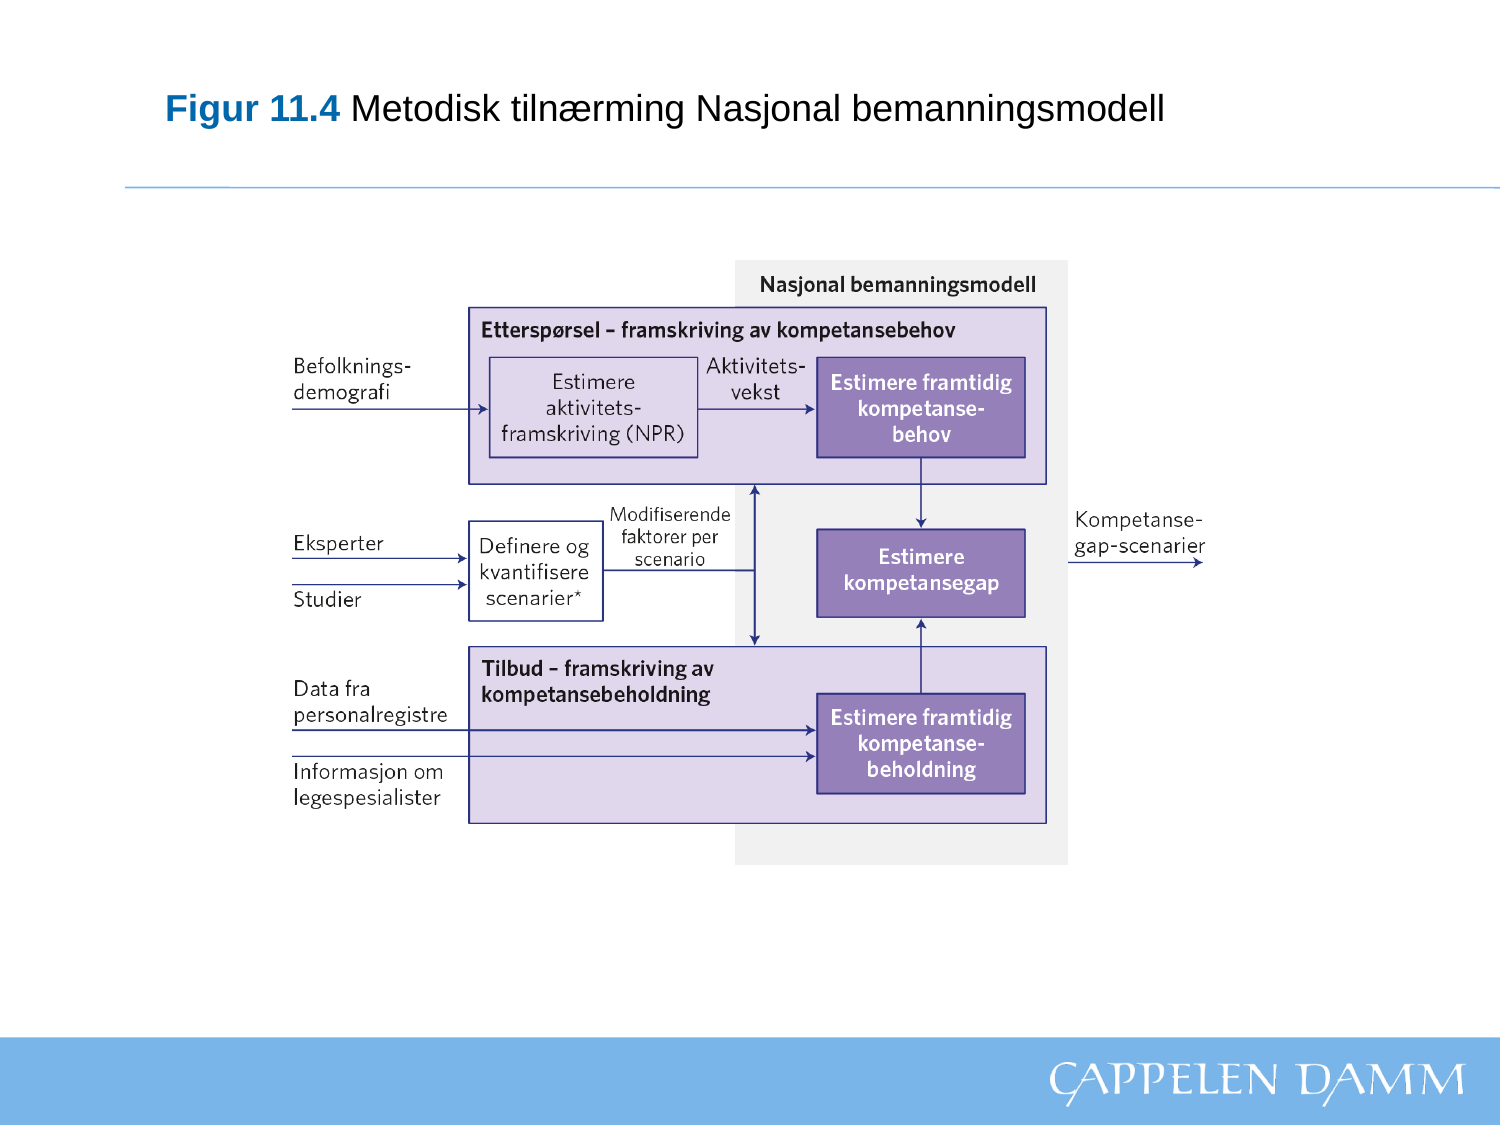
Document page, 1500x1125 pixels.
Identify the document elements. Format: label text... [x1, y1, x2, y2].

picture [292, 259, 1208, 866]
picture [1050, 1062, 1466, 1107]
text_box Figur 11.4 Metodisk tilnærming Nasjonal bemanningsmodell [149, 62, 1350, 190]
